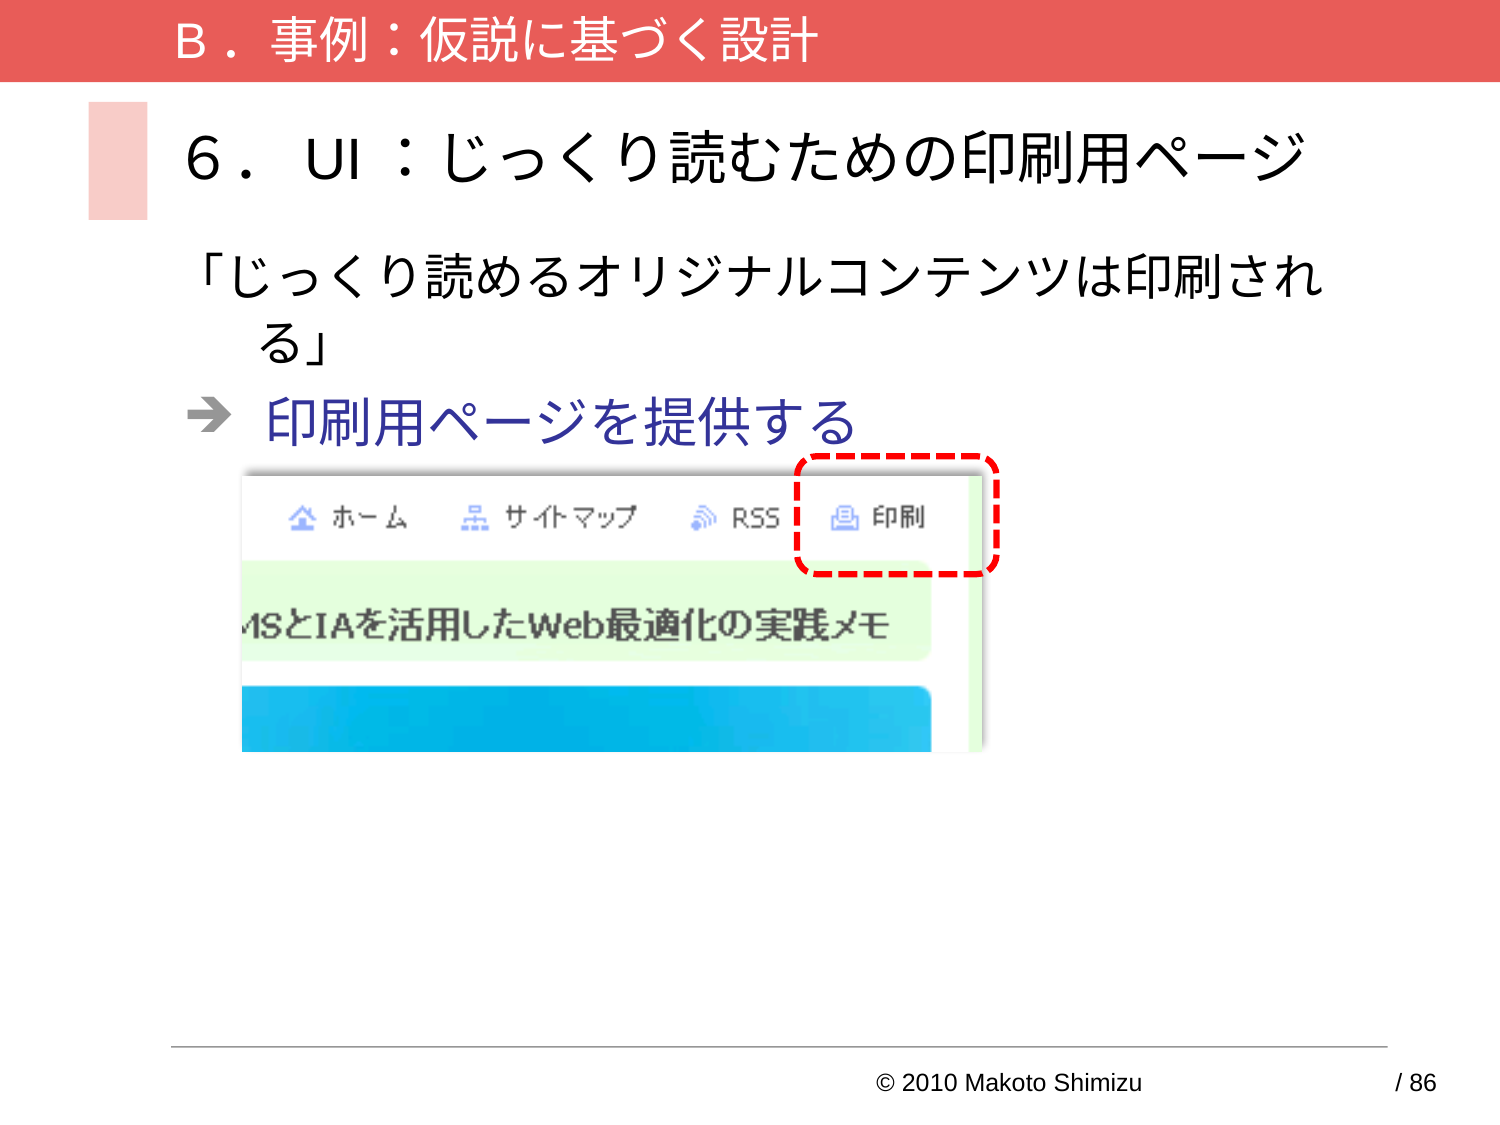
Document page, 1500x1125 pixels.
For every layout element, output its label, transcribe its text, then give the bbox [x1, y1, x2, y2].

footer © 2010 Makoto Shimizu 23 [619, 1058, 1400, 1101]
text_box B．事例：仮説に基づく設計 [159, 5, 1392, 72]
text_box [795, 454, 999, 575]
list 「じっくり読めるオリジナルコンテンツは印刷される」 印刷用ページを提供する [158, 231, 1392, 400]
picture [241, 476, 982, 752]
title ６．UI：じっくり読むための印刷用ページ [158, 89, 1392, 224]
